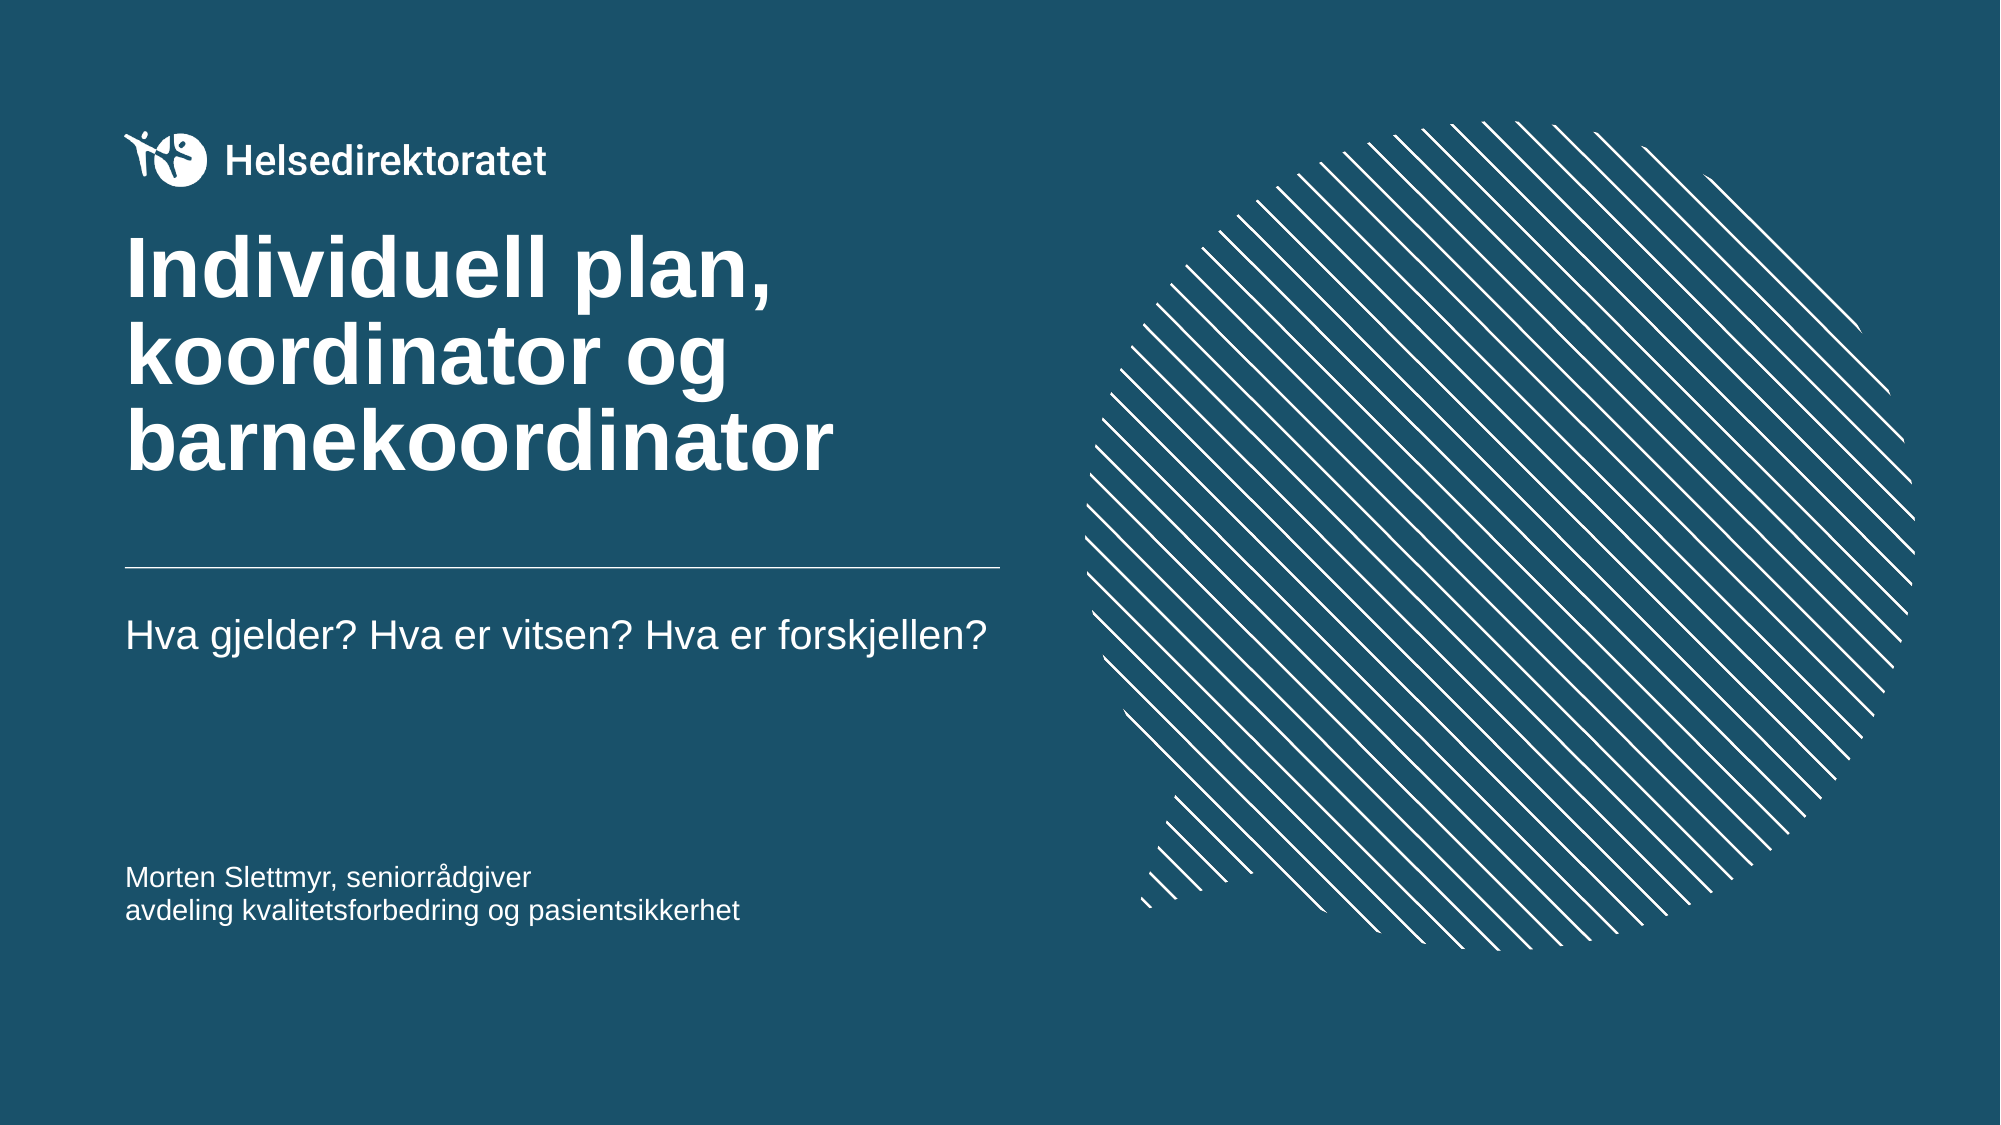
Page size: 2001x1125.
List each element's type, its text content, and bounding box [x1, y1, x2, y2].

title Individuell plan, koordinator og barnekoordinator [124, 228, 1054, 490]
picture [1085, 121, 1915, 951]
subtitle Hva gjelder? Hva er vitsen? Hva er forskjellen? [124, 612, 1000, 665]
picture [124, 131, 546, 187]
list Morten Slettmyr, seniorrådgiver avdeling kvalitetsforbedring og pasientsikkerhet [124, 860, 1019, 940]
